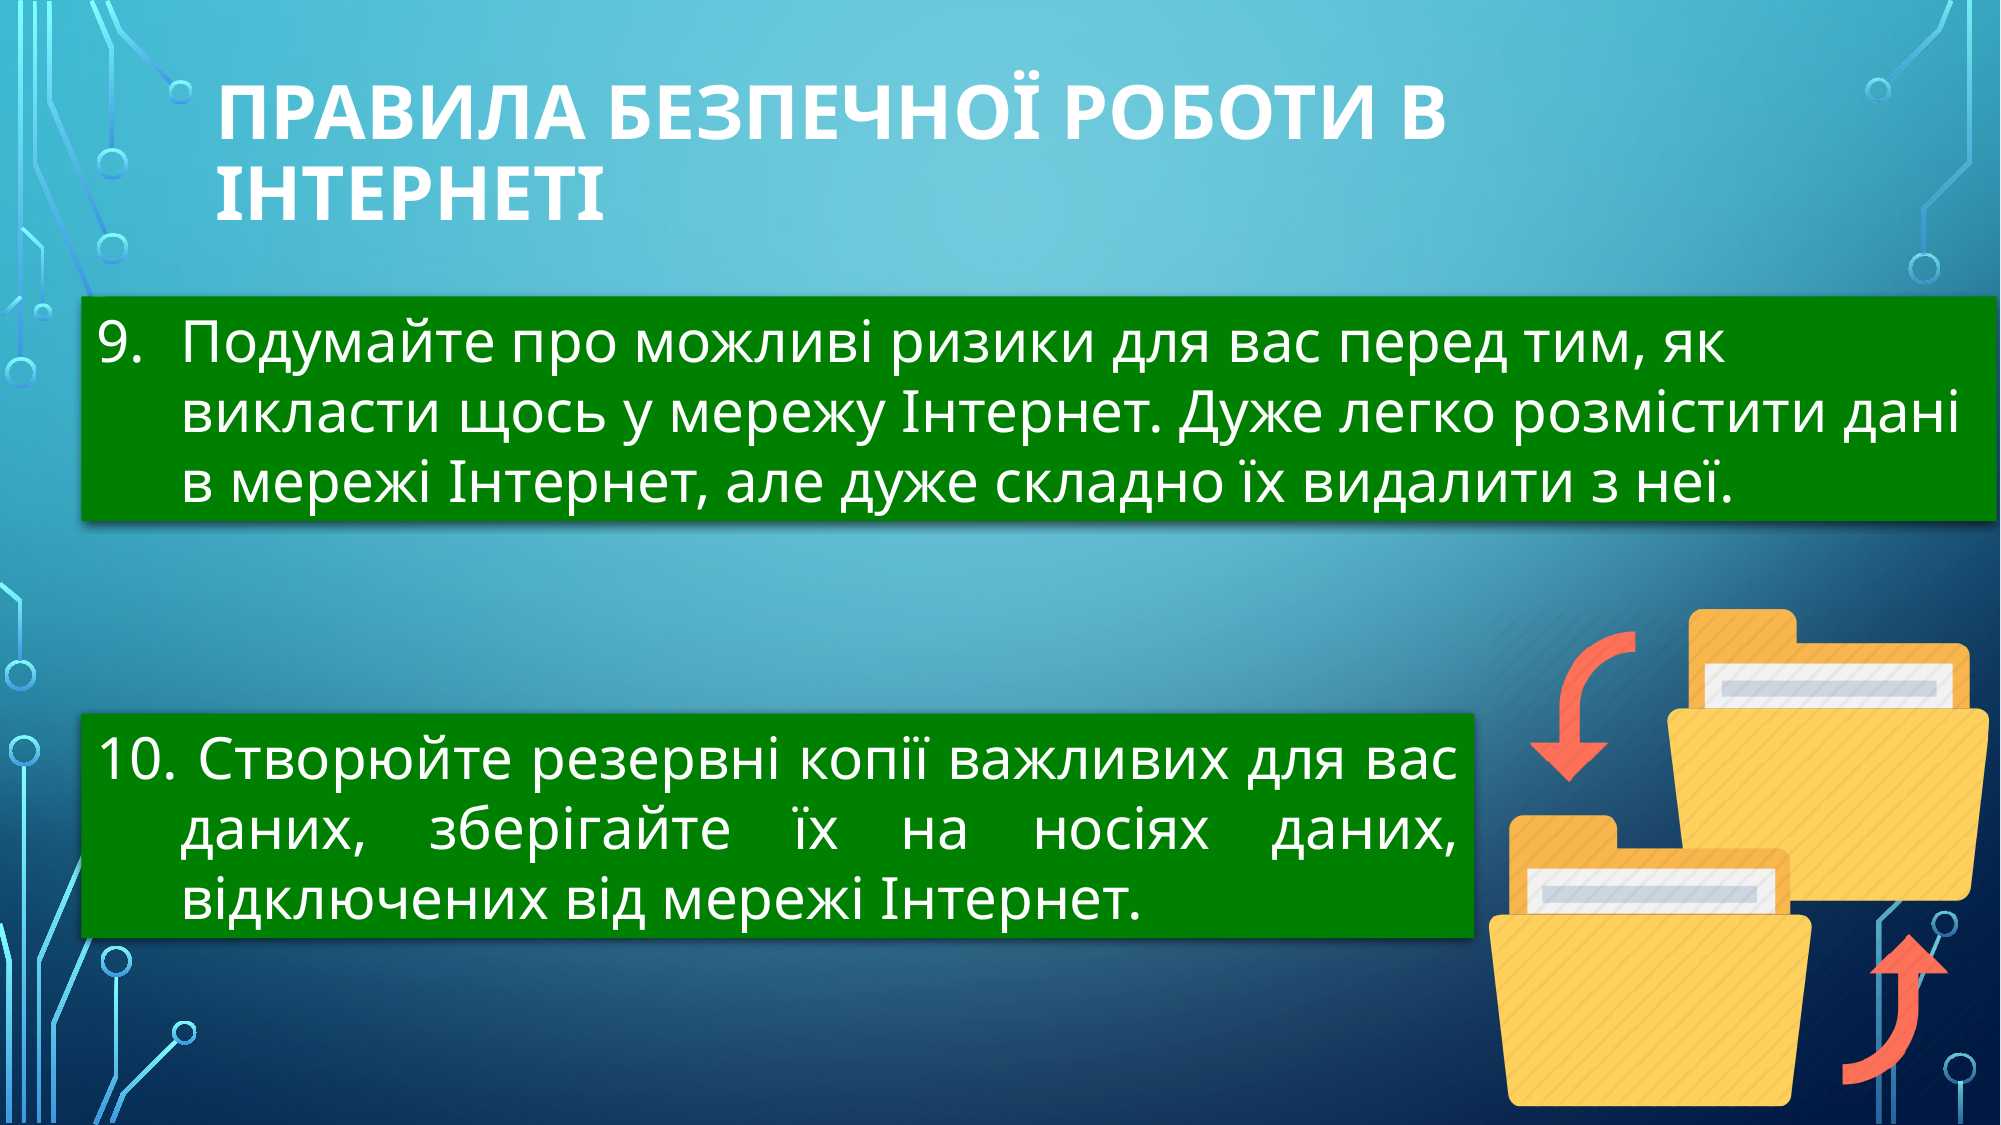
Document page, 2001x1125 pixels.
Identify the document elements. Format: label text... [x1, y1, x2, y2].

text_box Створюйте резервні копії важливих для вас даних, зберігайте їх на носіях даних, відключених від мережі Інтернет. [81, 713, 1475, 939]
text_box Подумайте про можливі ризики для вас перед тим, як викласти щось у мережу Інтернет. Дуже легко розмістити дані в мережі Інтернет, але дуже складно їх видалити з неї. [81, 296, 1997, 522]
text_box Правила безпечної роботи в Інтернеті [200, 26, 1686, 114]
picture [1489, 608, 1989, 1108]
